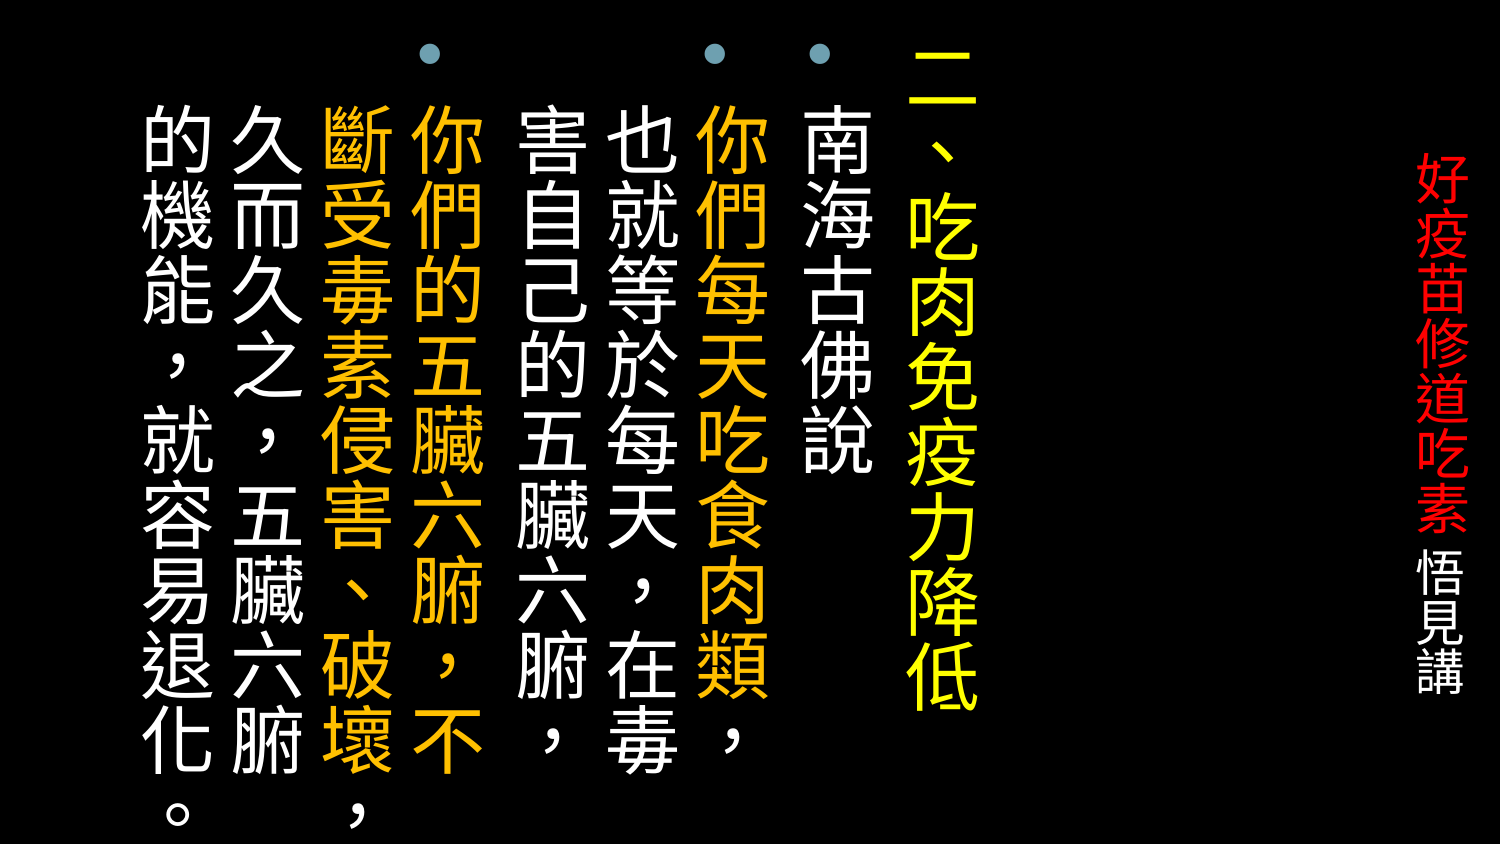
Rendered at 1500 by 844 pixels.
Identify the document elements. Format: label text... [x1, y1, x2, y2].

title 好疫苗修道吃素 悟見講 [1399, 23, 1483, 825]
list 二、吃肉免疫力降低 南海古佛說 你們每天吃食肉類，也就等於每天，在毒害自己的五臟六腑， 你們的五臟六腑，不斷受毒素侵害、破壞，久而久之，五臟六腑的機能，就容易退化。 [17, 18, 1388, 825]
